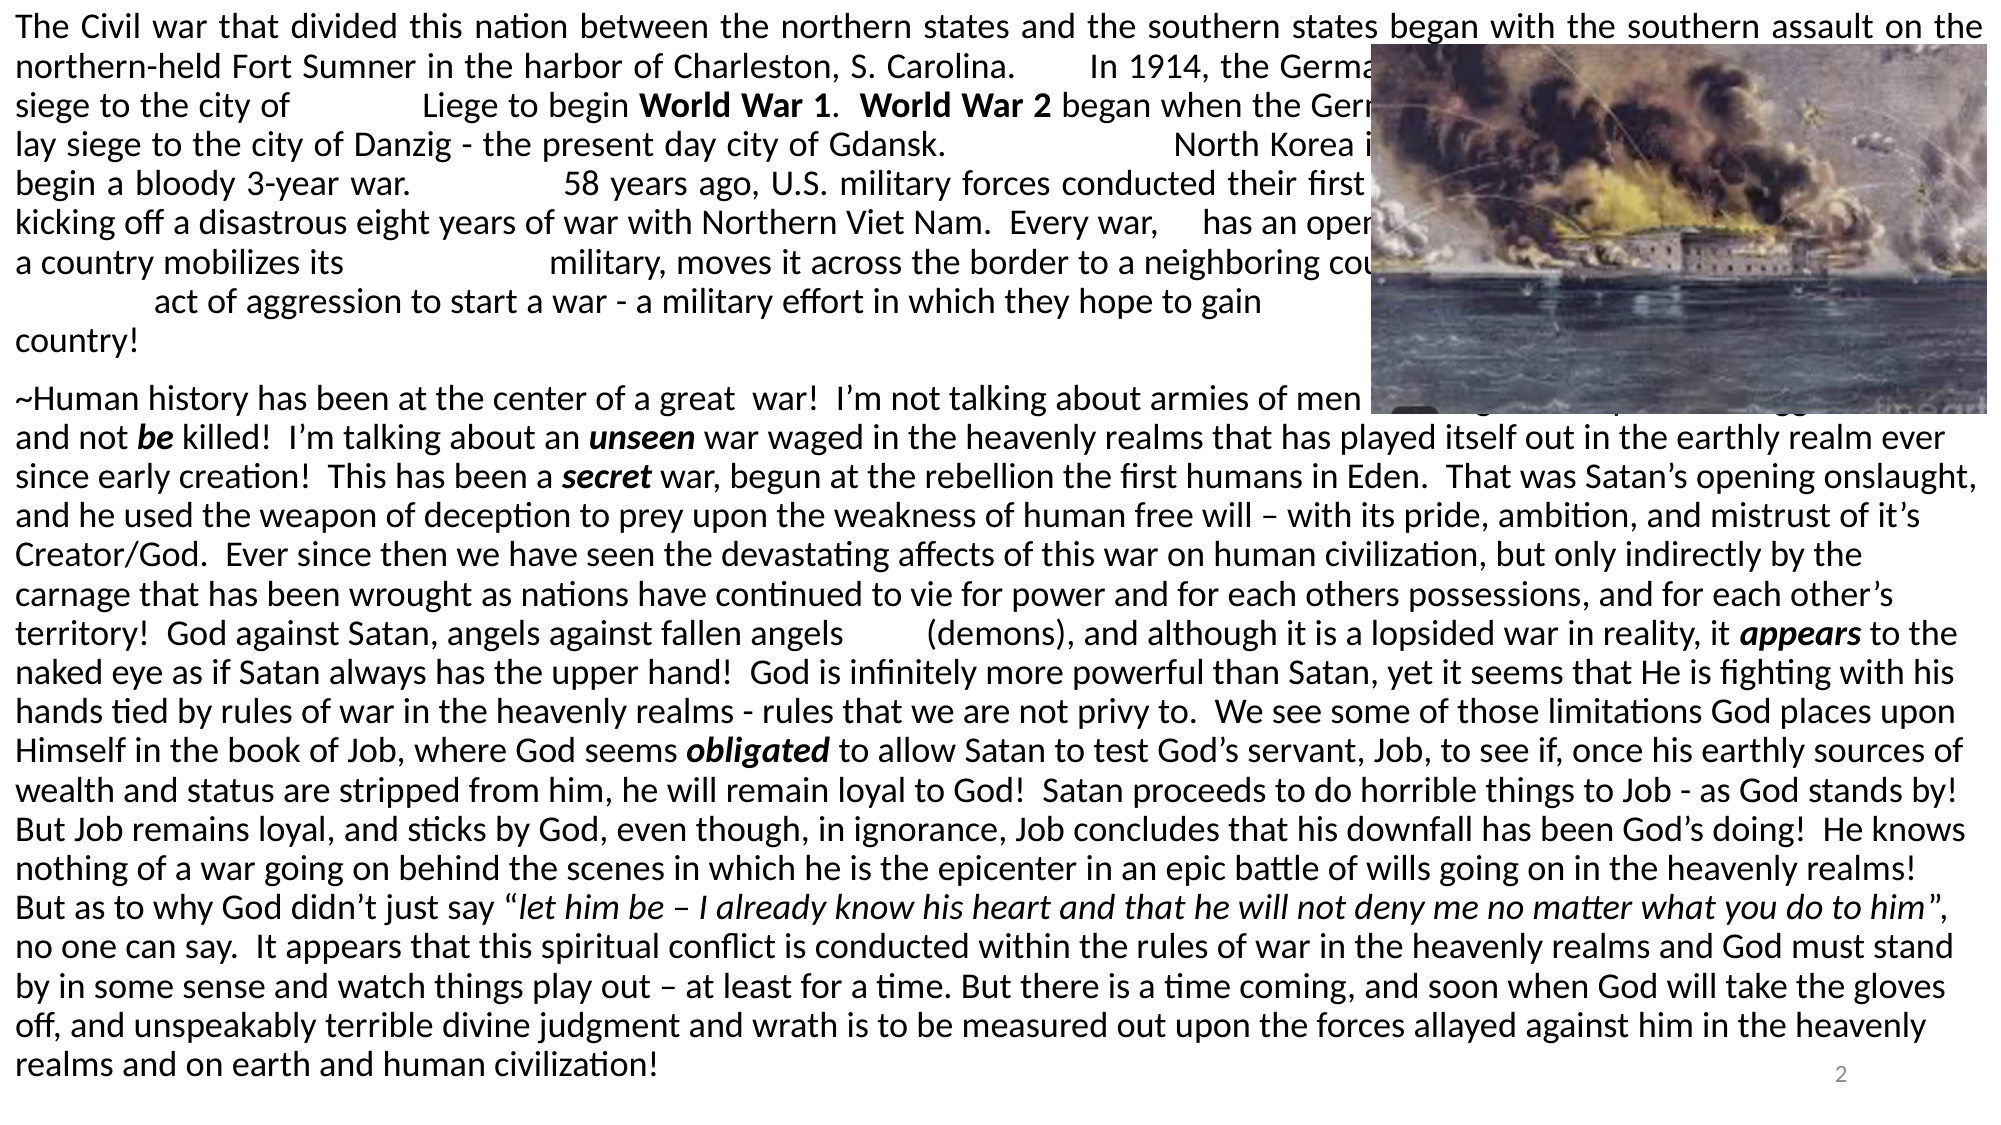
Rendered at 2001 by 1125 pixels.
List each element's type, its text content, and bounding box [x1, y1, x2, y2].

list The Civil war that divided this nation between the northern states and the southern states began with the southern assault on the northern-held Fort Sumner in the harbor of Charleston, S. Carolina. In 1914, the German army crossed the Belgian border to lay siege to the city of Liege to begin World War 1. World War 2 began when the Germans crossed the Polish border to lay siege to the city of Danzig - the present day city of Gdansk. North Korea invaded South Korea on June 25th 1950 to begin a bloody 3-year war. 58 years ago, U.S. military forces conducted their first offensive action in the Viet Nam, kicking off a disastrous eight years of war with Northern Viet Nam. Every war, has an opening act/ a first battle. The government of a country mobilizes its military, moves it across the border to a neighboring country and conducts the first act of aggression to start a war - a military effort in which they hope to gain an advantage for themselves or the country! ~Human history has been at the center of a great war! I’m not talking about armies of men colliding in a desperate struggle to kill and not be killed! I’m talking about an unseen war waged in the heavenly realms that has played itself out in the earthly realm ever since early creation! This has been a secret war, begun at the rebellion the first humans in Eden. That was Satan’s opening onslaught, and he used the weapon of deception to prey upon the weakness of human free will – with its pride, ambition, and mistrust of it’s Creator/God. Ever since then we have seen the devastating affects of this war on human civilization, but only indirectly by the carnage that has been wrought as nations have continued to vie for power and for each others possessions, and for each other’s territory! God against Satan, angels against fallen angels (demons), and although it is a lopsided war in reality, it appears to the naked eye as if Satan always has the upper hand! God is infinitely more powerful than Satan, yet it seems that He is fighting with his hands tied by rules of war in the heavenly realms - rules that we are not privy to. We see some of those limitations God places upon Himself in the book of Job, where God seems obligated to allow Satan to test God’s servant, Job, to see if, once his earthly sources of wealth and status are stripped from him, he will remain loyal to God! Satan proceeds to do horrible things to Job - as God stands by! But Job remains loyal, and sticks by God, even though, in ignorance, Job concludes that his downfall has been God’s doing! He knows nothing of a war going on behind the scenes in which he is the epicenter in an epic battle of wills going on in the heavenly realms! But as to why God didn’t just say “let him be – I already know his heart and that he will not deny me no matter what you do to him”, no one can say. It appears that this spiritual conflict is conducted within the rules of war in the heavenly realms and God must stand by in some sense and watch things play out – at least for a time. But there is a time coming, and soon when God will take the gloves off, and unspeakably terrible divine judgment and wrath is to be measured out upon the forces allayed against him in the heavenly realms and on earth and human civilization! [0, 0, 2000, 1125]
picture [1371, 44, 1987, 414]
slide_number 2 [1412, 1042, 1863, 1103]
